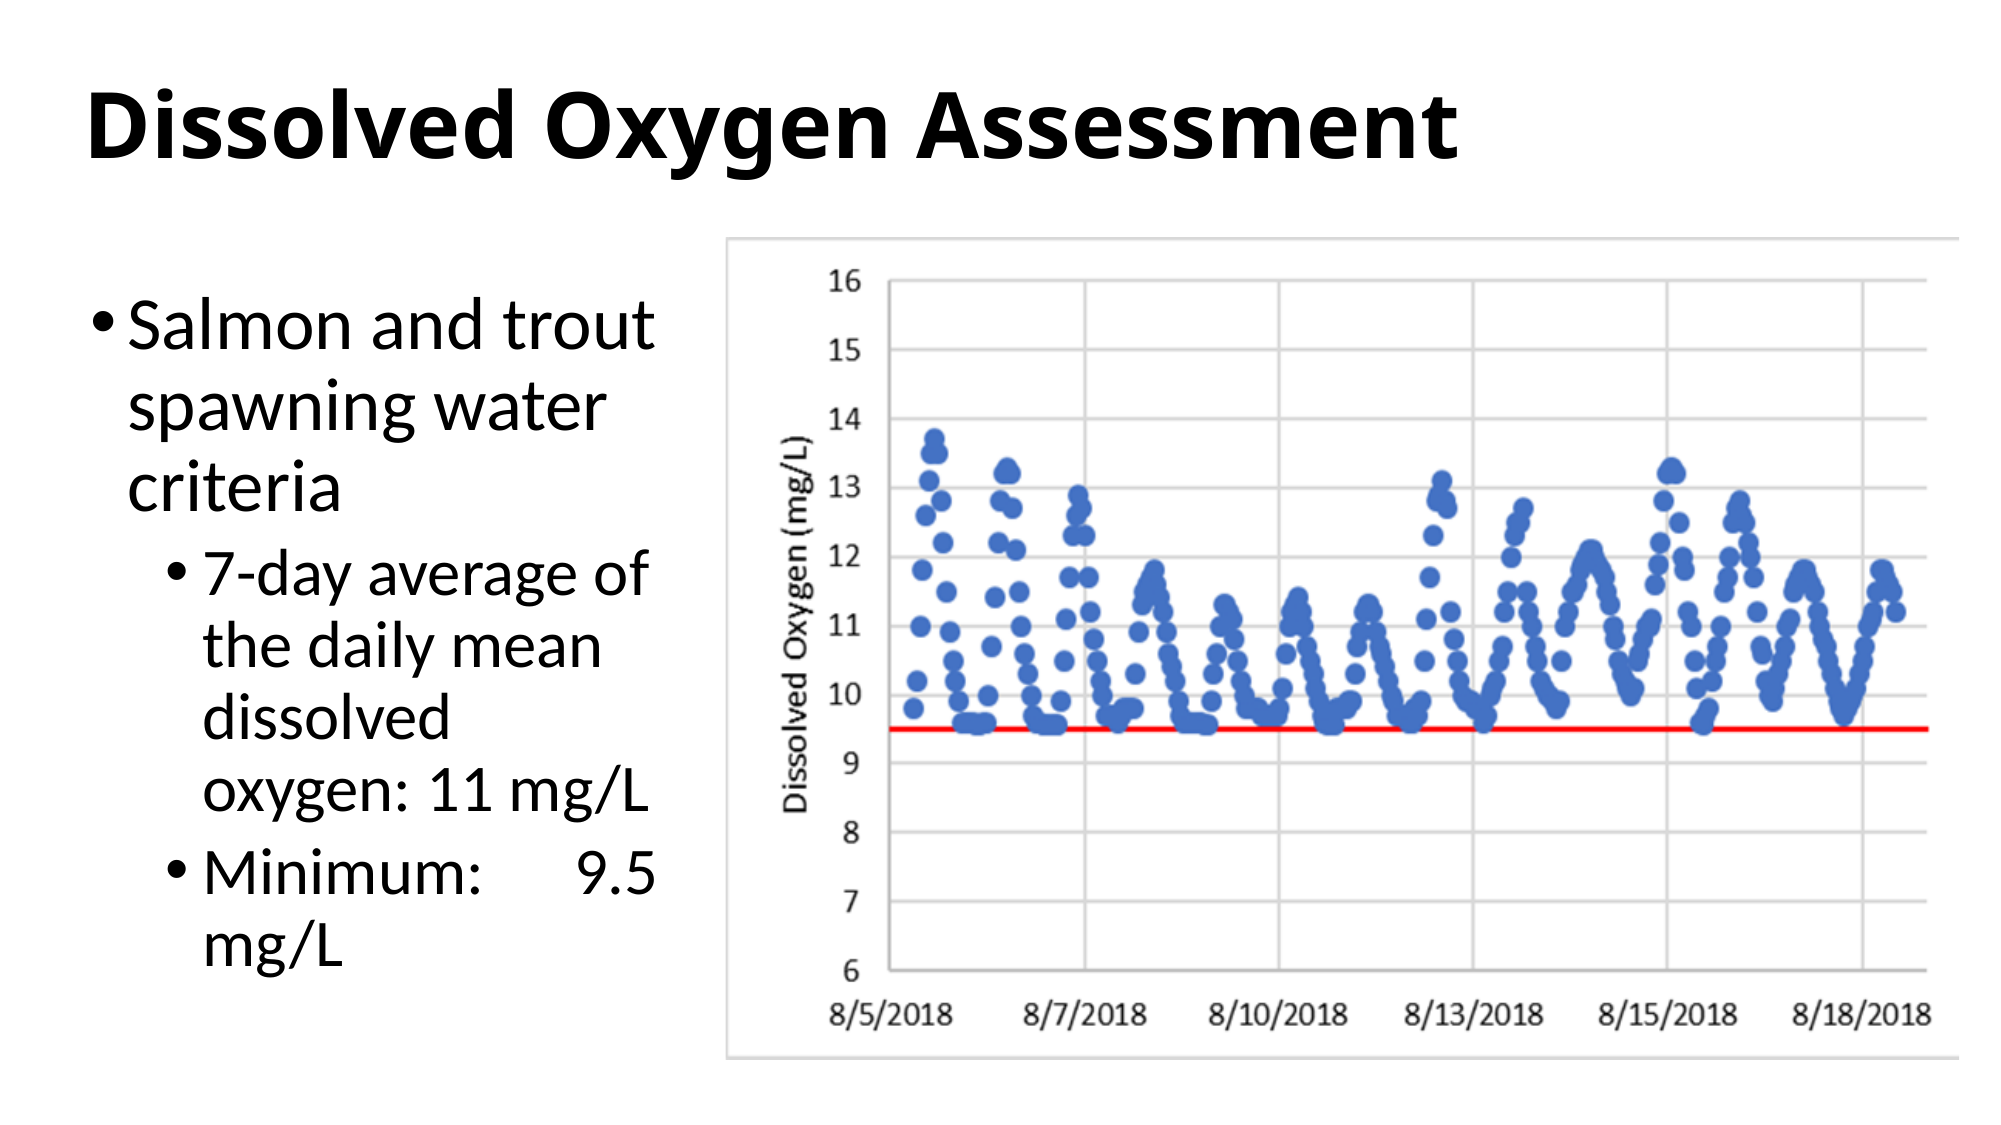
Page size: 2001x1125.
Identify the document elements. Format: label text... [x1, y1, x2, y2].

picture [725, 237, 1960, 1060]
list Salmon and trout spawning water criteria 7-day average of the daily mean dissolved oxygen: 11 mg/L Minimum: 9.5 mg/L [0, 277, 676, 1060]
title Dissolved Oxygen Assessment [68, 20, 1794, 238]
